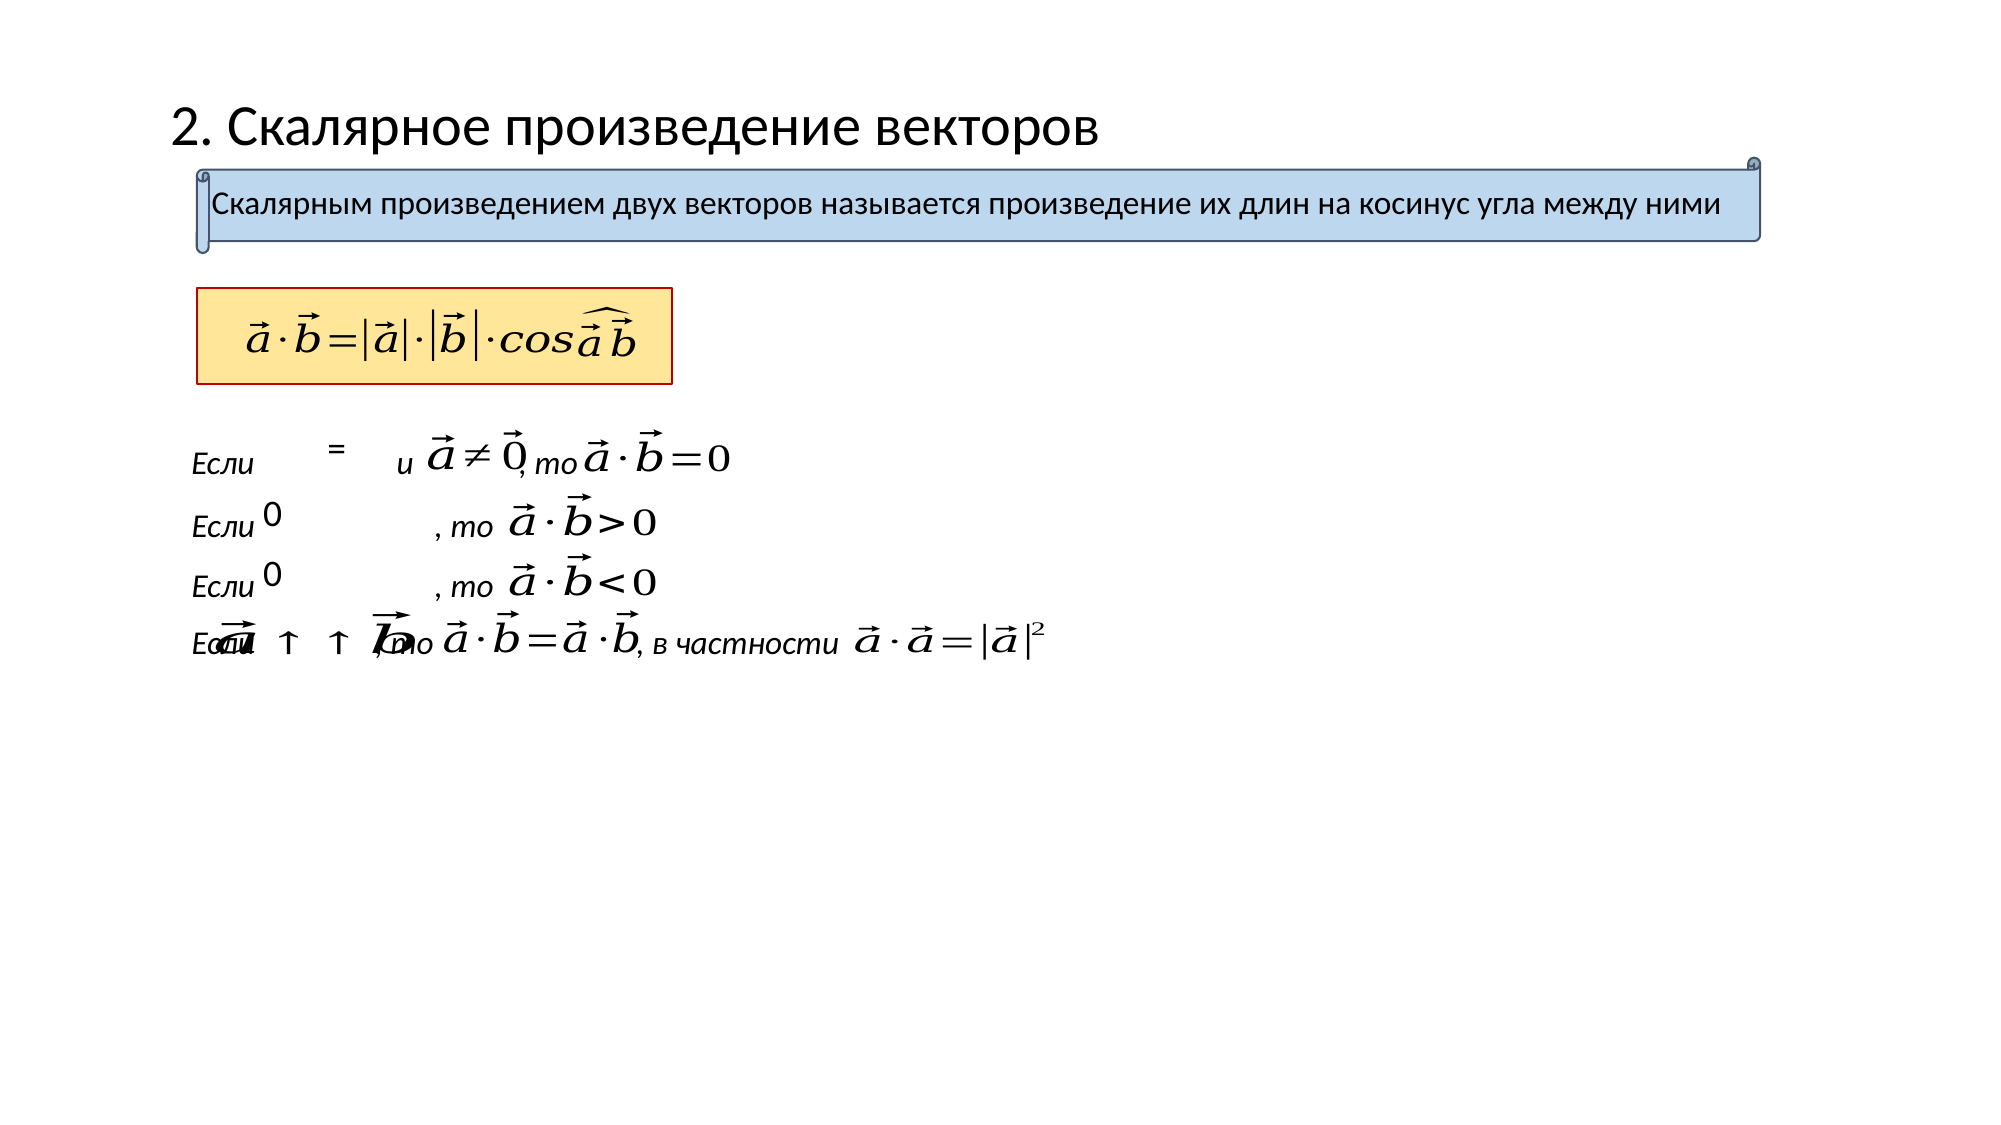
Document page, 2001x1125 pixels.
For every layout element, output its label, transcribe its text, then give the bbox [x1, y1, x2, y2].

text_box [195, 156, 1762, 255]
text_box 2. Скалярное произведение векторов [155, 79, 1638, 165]
text_box Скалярным произведением двух векторов называется произведение их длин на косинус угла между ними [196, 173, 1761, 229]
text_box [196, 287, 673, 385]
